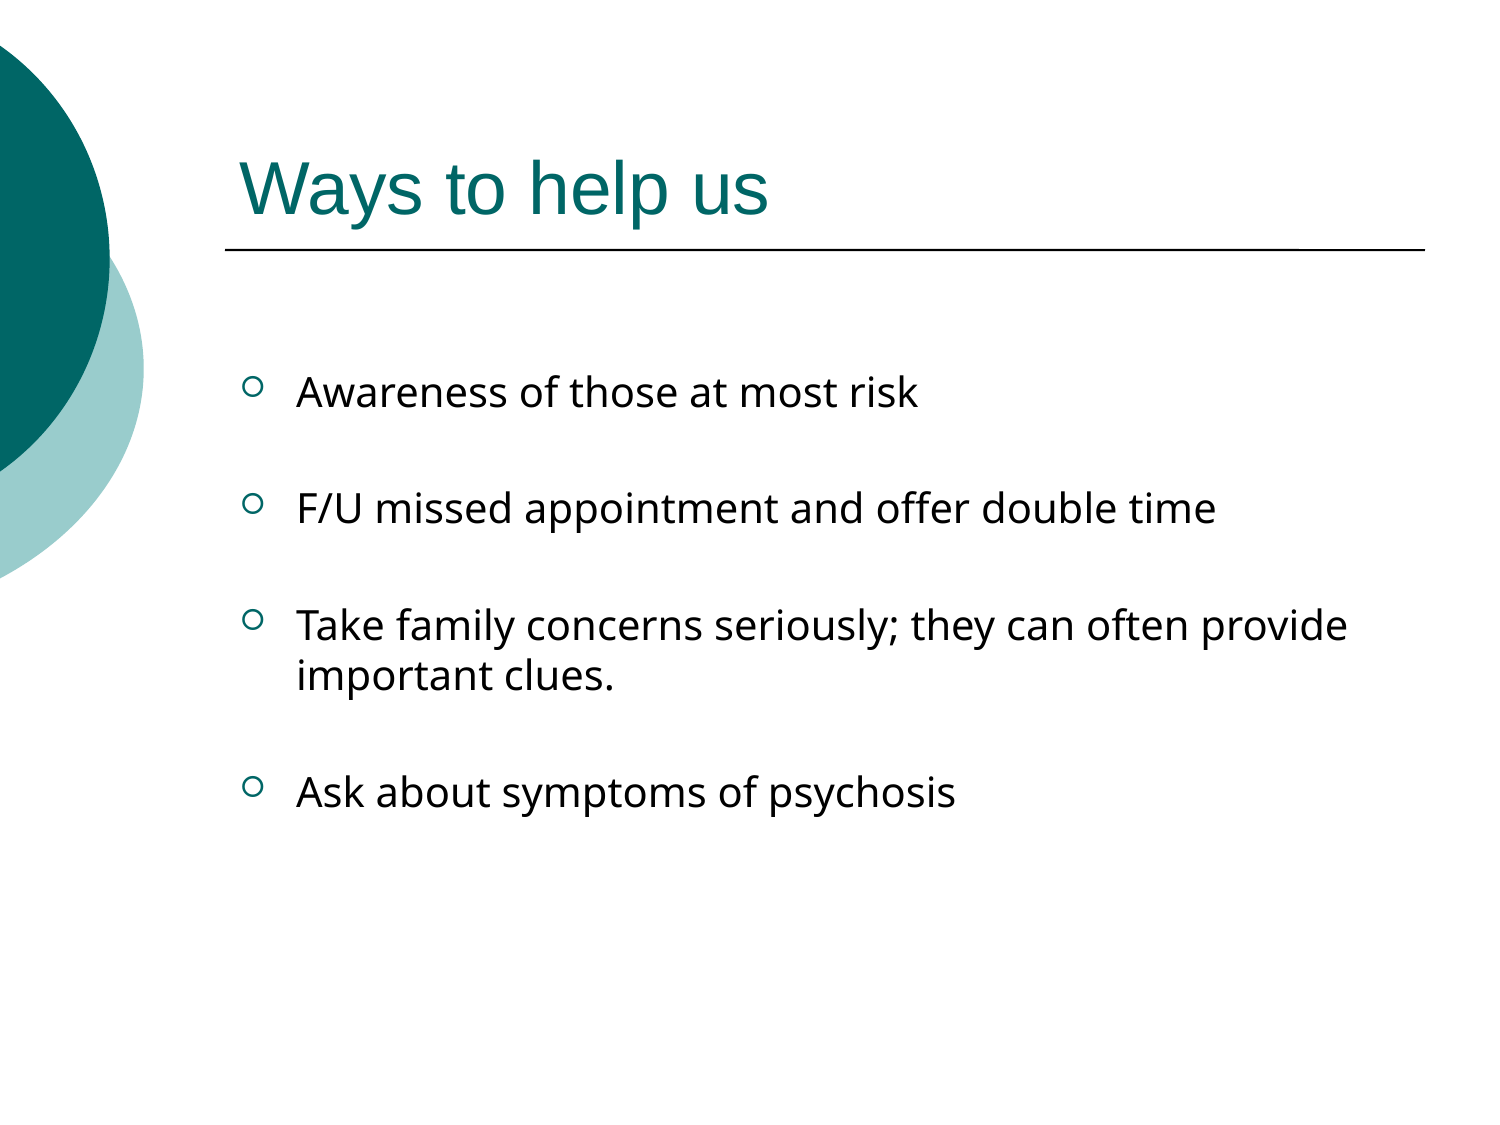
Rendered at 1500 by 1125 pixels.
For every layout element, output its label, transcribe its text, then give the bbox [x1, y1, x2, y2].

list Awareness of those at most risk F/U missed appointment and offer double time Take family concerns seriously; they can often provide important clues. Ask about symptoms of psychosis [224, 299, 1425, 975]
title Ways to help us [224, 49, 1425, 237]
